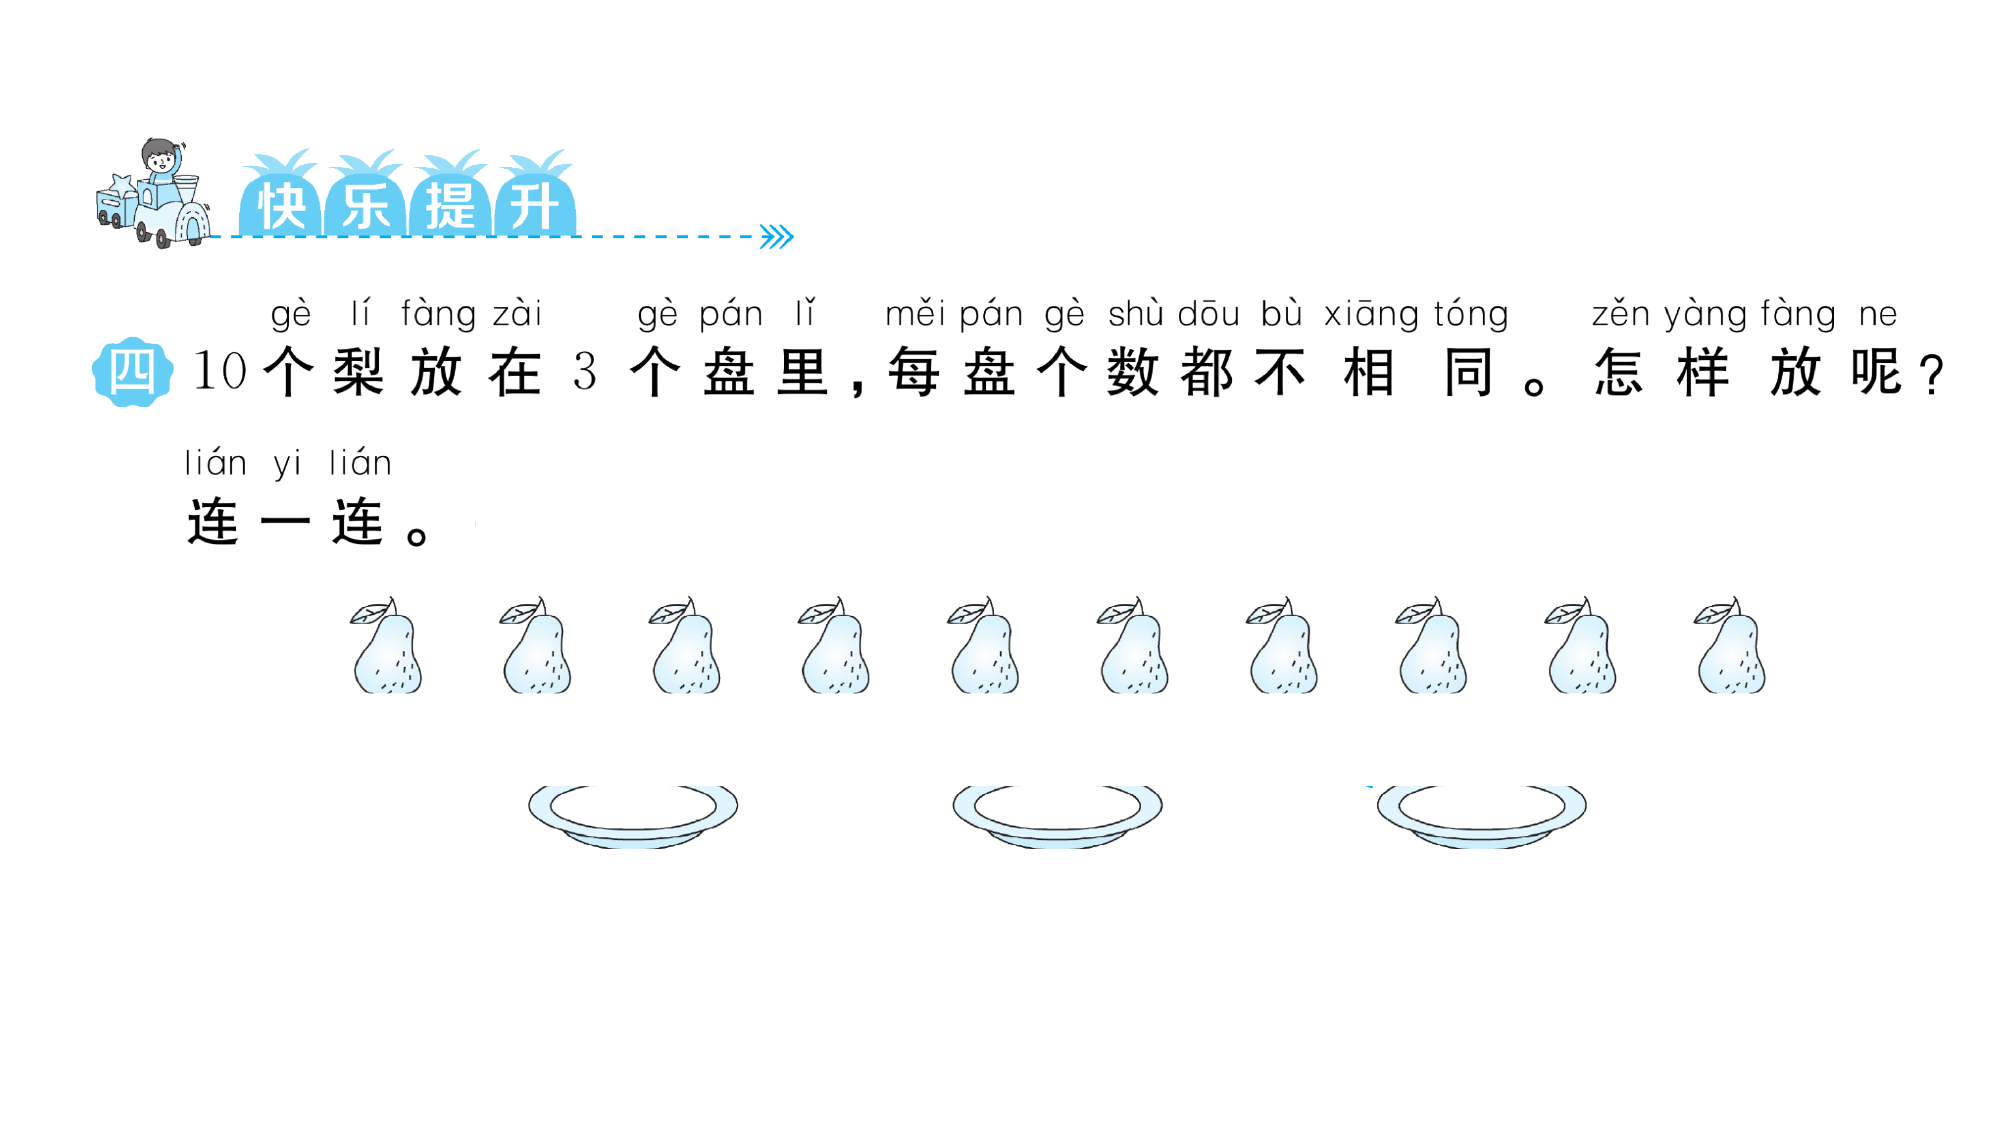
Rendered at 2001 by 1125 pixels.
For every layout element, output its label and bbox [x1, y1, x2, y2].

picture [88, 118, 1979, 849]
